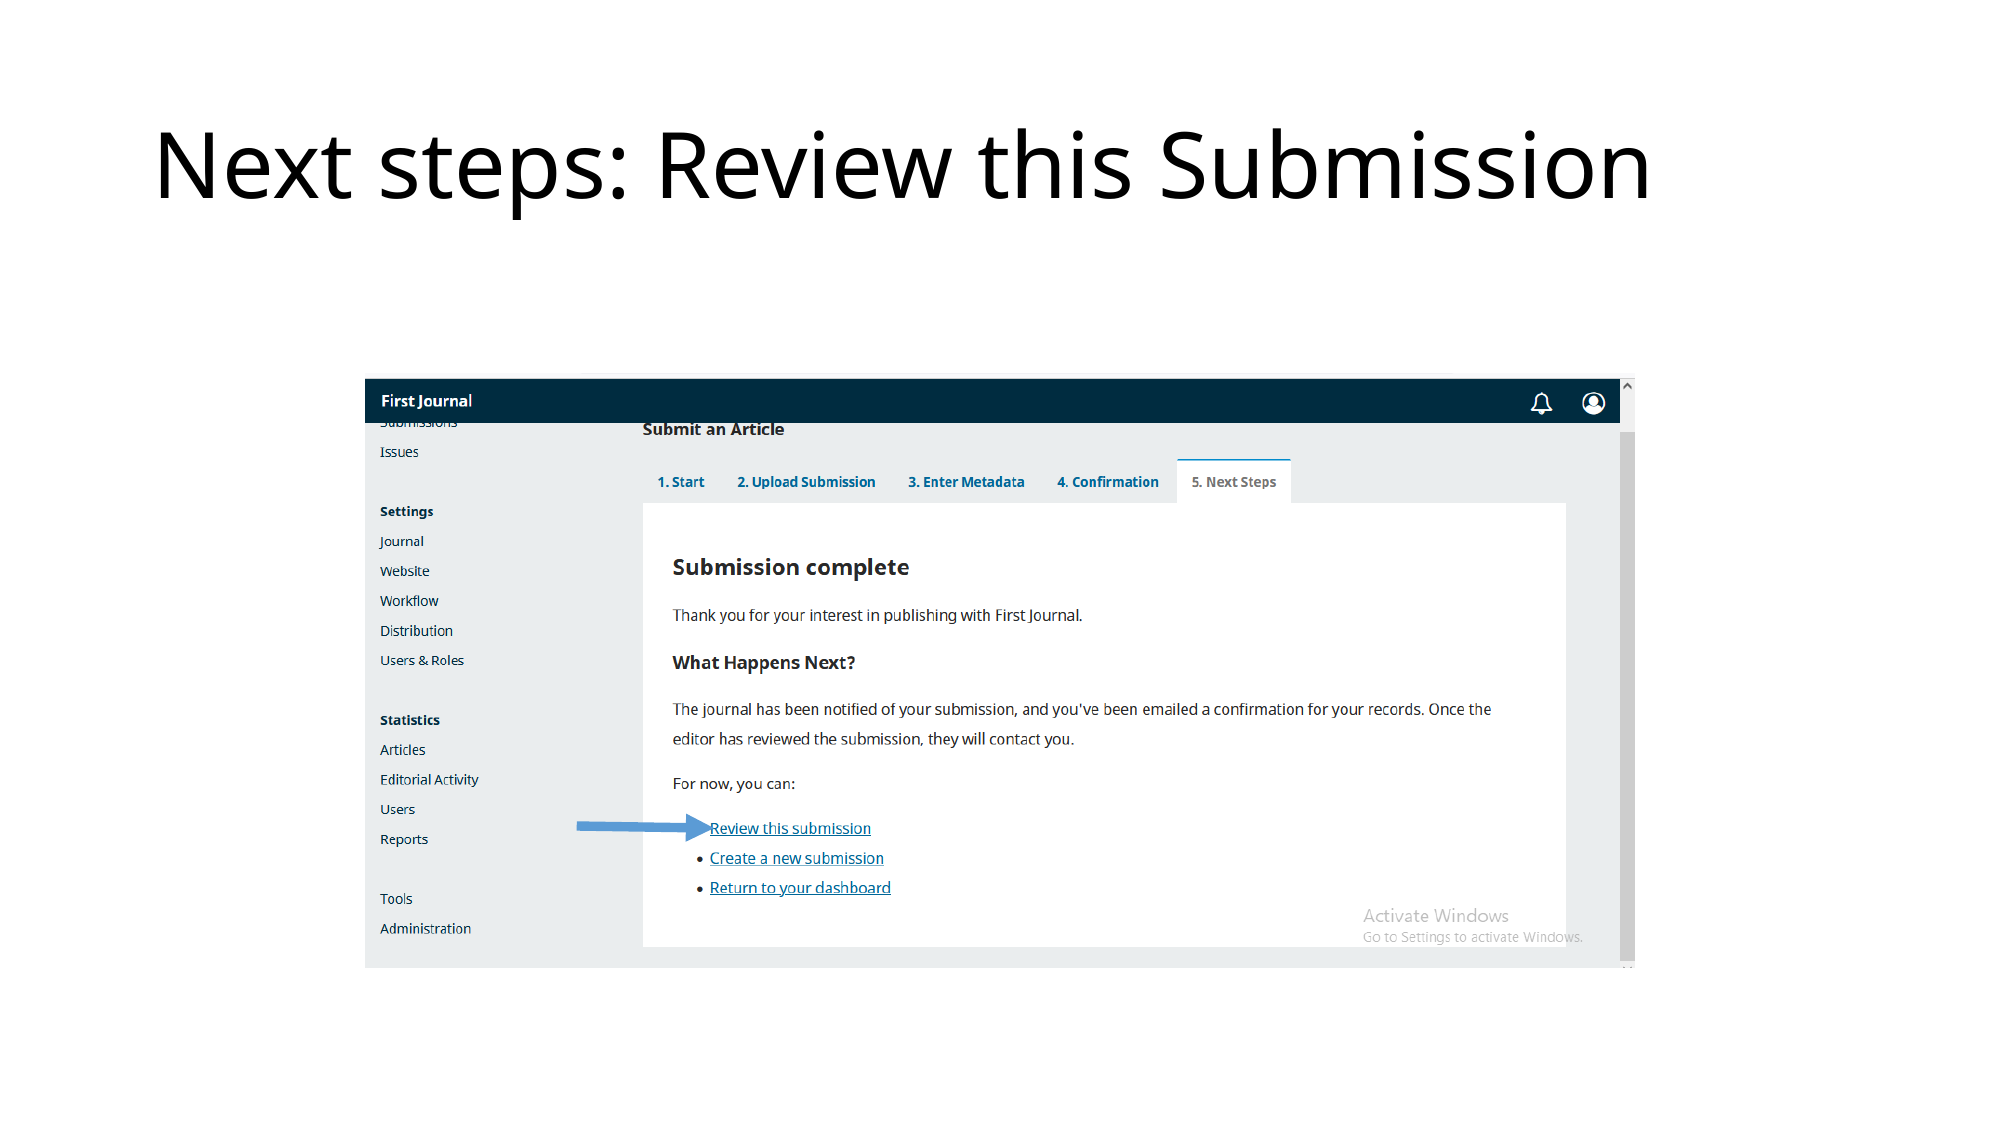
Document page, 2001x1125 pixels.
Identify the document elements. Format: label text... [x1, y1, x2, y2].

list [365, 373, 1635, 968]
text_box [576, 825, 715, 829]
title Next steps: Review this Submission [137, 59, 1863, 278]
